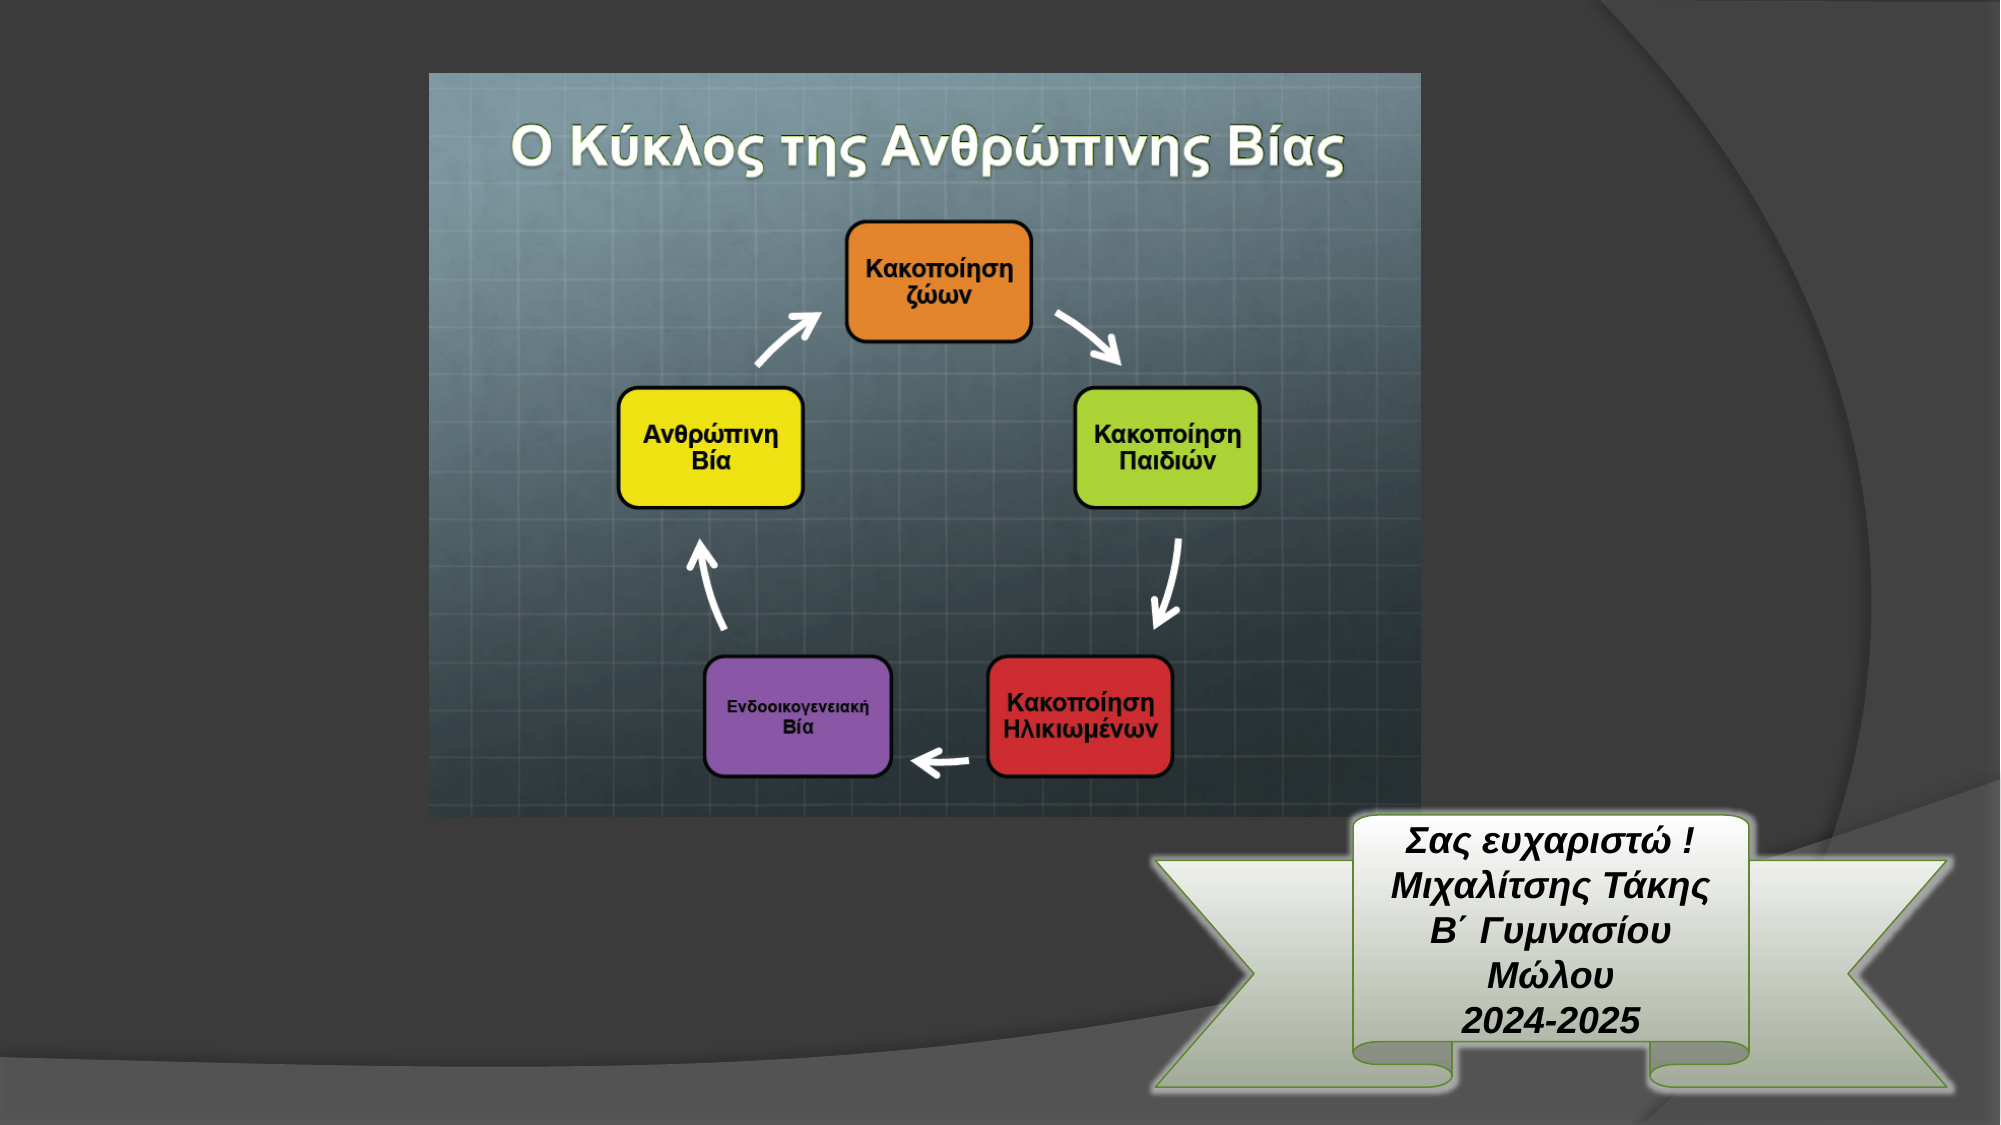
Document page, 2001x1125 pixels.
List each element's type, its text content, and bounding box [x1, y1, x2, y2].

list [429, 73, 1422, 817]
text_box Σας ευχαριστώ ! Μιχαλίτσης Τάκης Β΄ Γυμνασίου Μώλου 2024-2025 [1154, 814, 1948, 1088]
